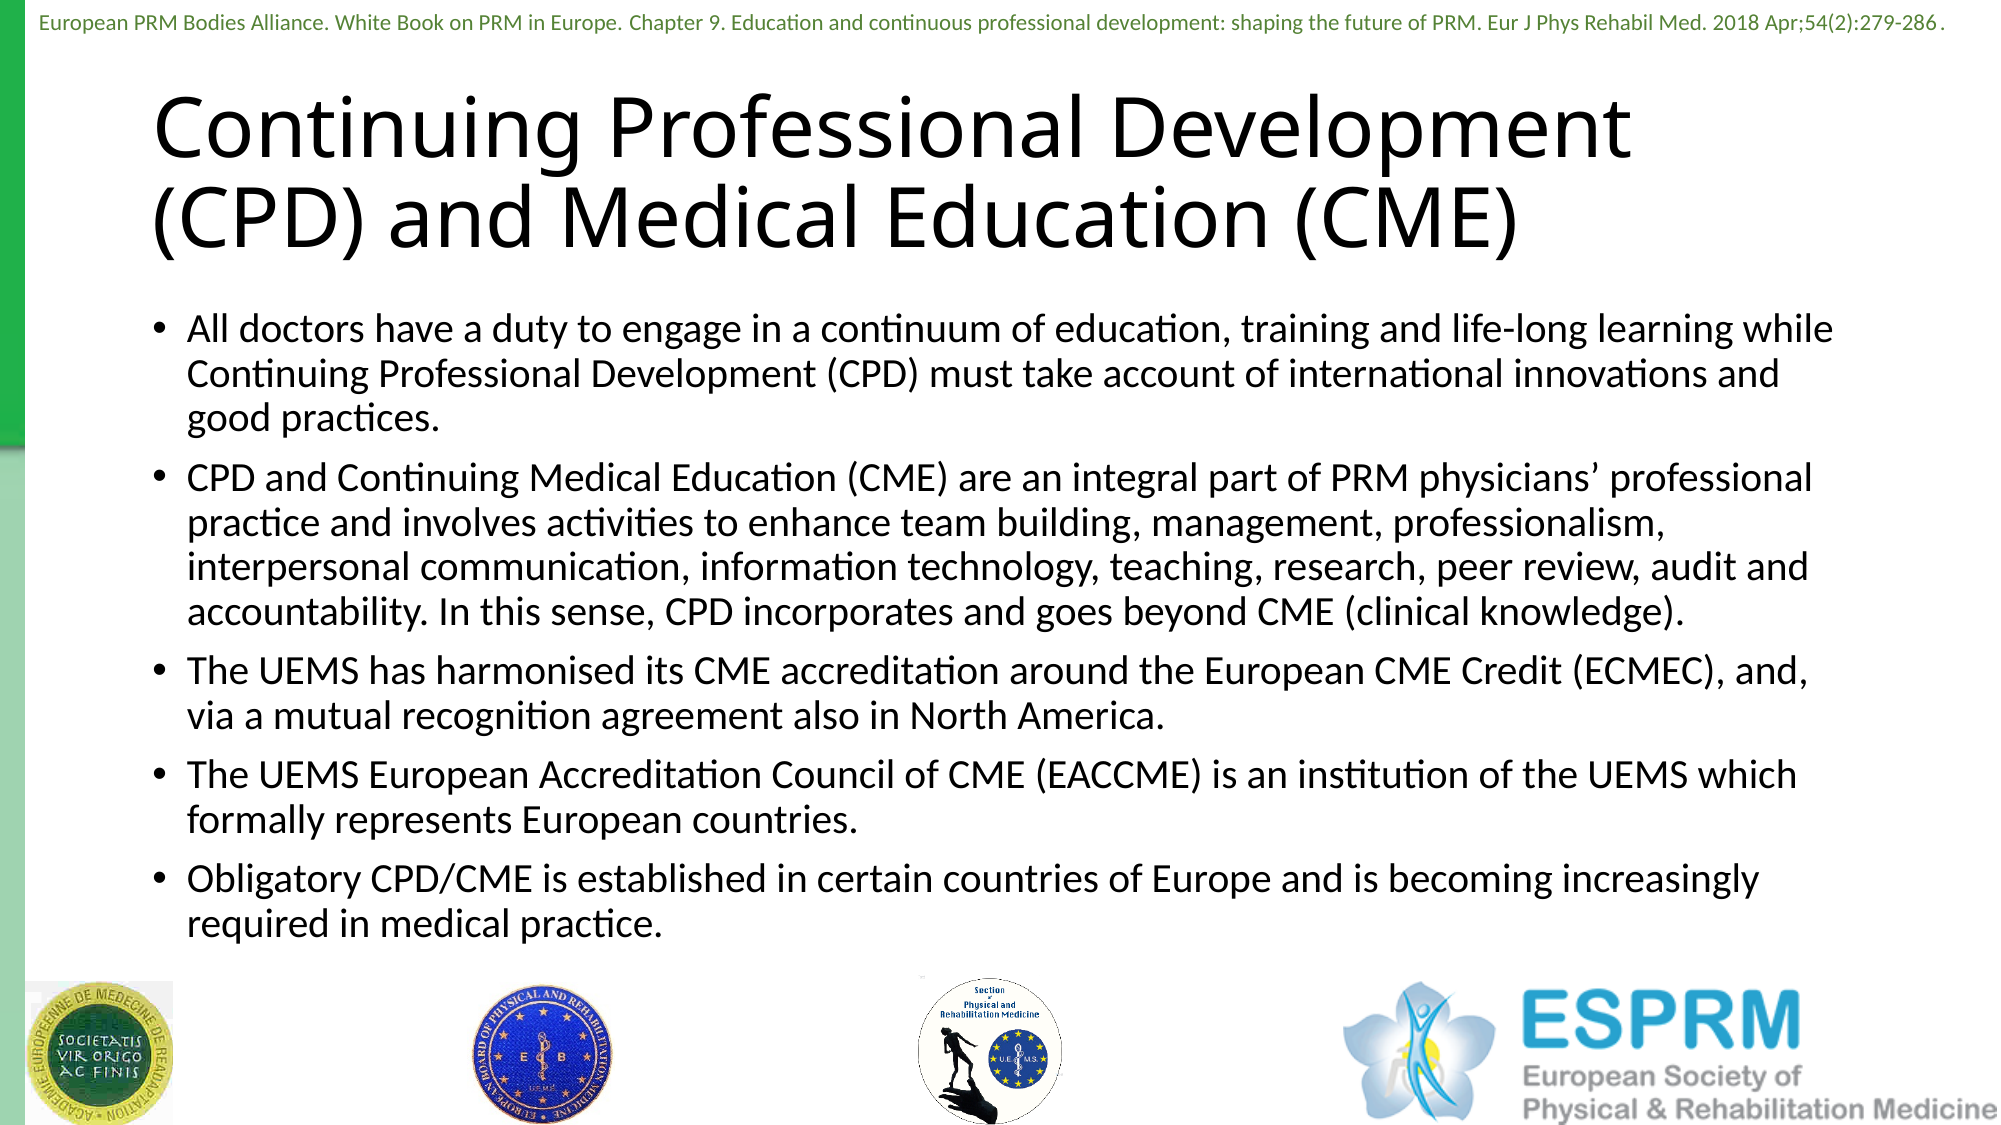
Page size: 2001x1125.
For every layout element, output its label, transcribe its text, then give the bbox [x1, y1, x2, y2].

picture [1343, 981, 1997, 1125]
picture [905, 970, 1070, 1125]
list All doctors have a duty to engage in a continuum of education, training and life-long learning while Continuing Professional Development (CPD) must take account of international innovations and good practices. CPD and Continuing Medical Education (CME) are an integral part of PRM physicians’ professional practice and involves activities to enhance team building, management, professionalism, interpersonal communication, information technology, teaching, research, peer review, audit and accountability. In this sense, CPD incorporates and goes beyond CME (clinical knowledge). The UEMS has harmonised its CME accreditation around the European CME Credit (ECMEC), and, via a mutual recognition agreement also in North America. The UEMS European Accreditation Council of CME (EACCME) is an institution of the UEMS which formally represents European countries. Obligatory CPD/CME is established in certain countries of Europe and is becoming increasingly required in medical practice. [137, 299, 1863, 970]
picture [467, 982, 615, 1125]
picture [0, 0, 173, 1125]
title Continuing Professional Development (CPD) and Medical Education (CME) [137, 74, 1863, 278]
